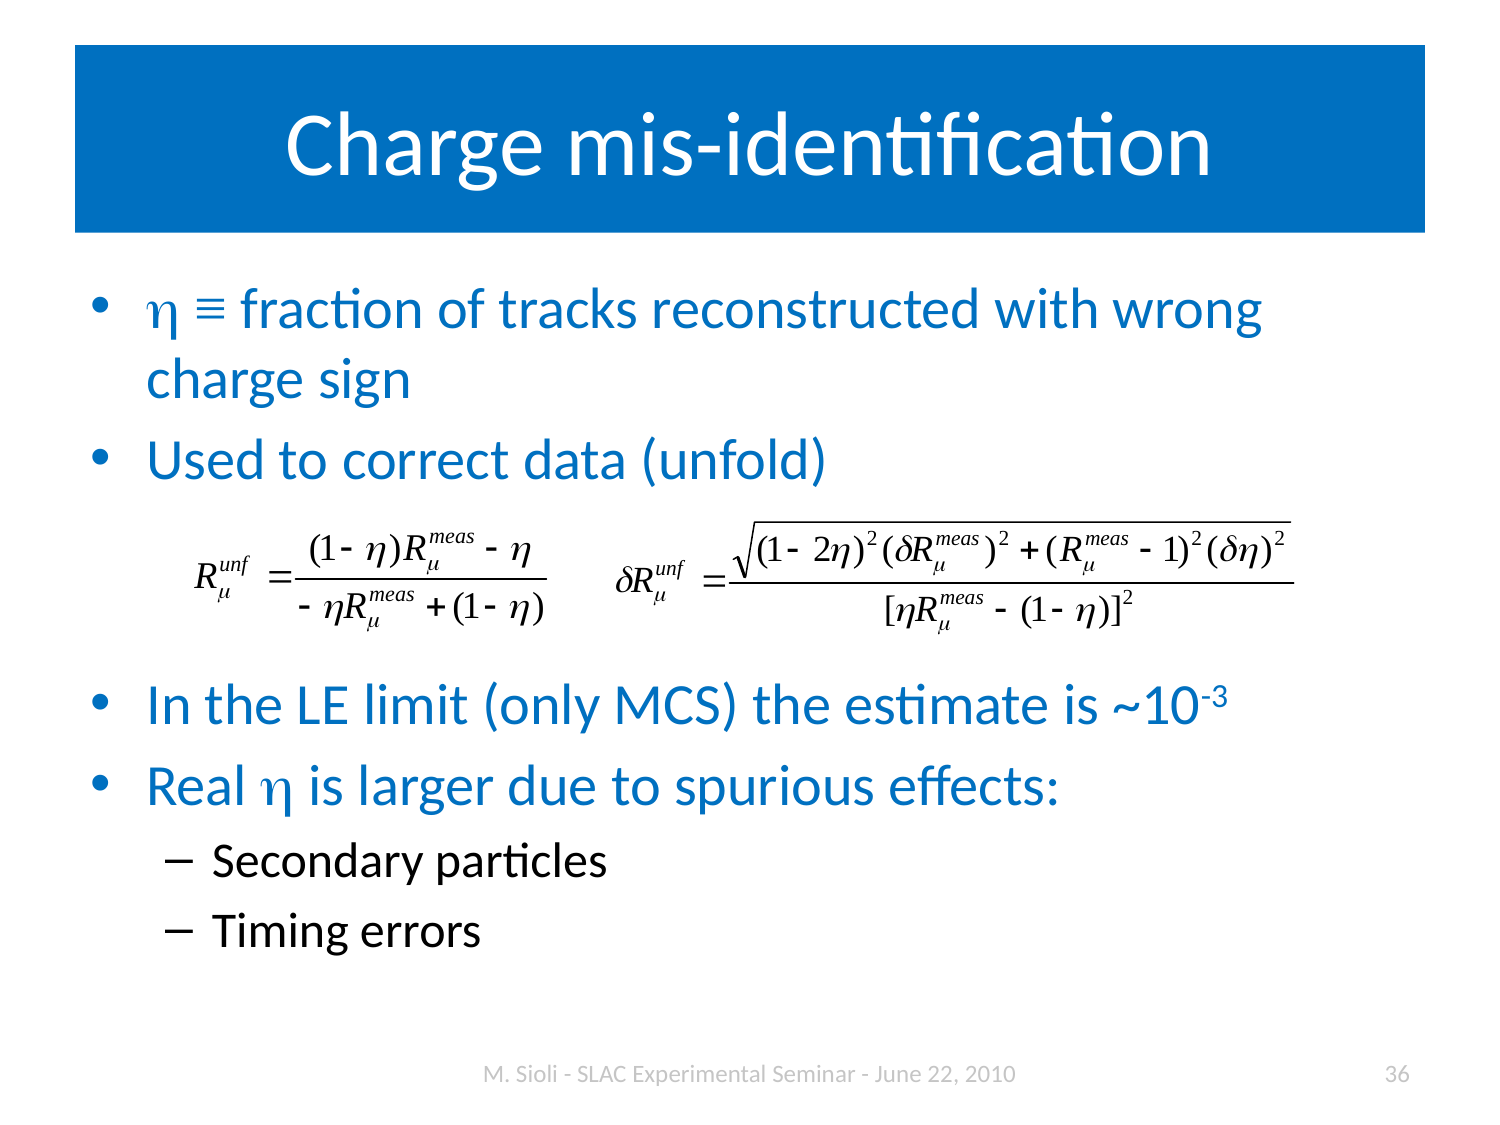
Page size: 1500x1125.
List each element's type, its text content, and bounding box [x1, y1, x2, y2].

slide_number 36 [1250, 1042, 1425, 1103]
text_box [187, 519, 554, 640]
list h ≡ fraction of tracks reconstructed with wrong charge sign Used to correct data (unfold) In the LE limit (only MCS) the estimate is ~10-3 Real h is larger due to spurious effects: Secondary particles Timing errors [75, 262, 1425, 1005]
title Charge mis-identification [75, 45, 1425, 233]
footer M. Sioli - SLAC Experimental Seminar - June 22, 2010 [312, 1042, 1188, 1103]
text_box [609, 512, 1301, 642]
